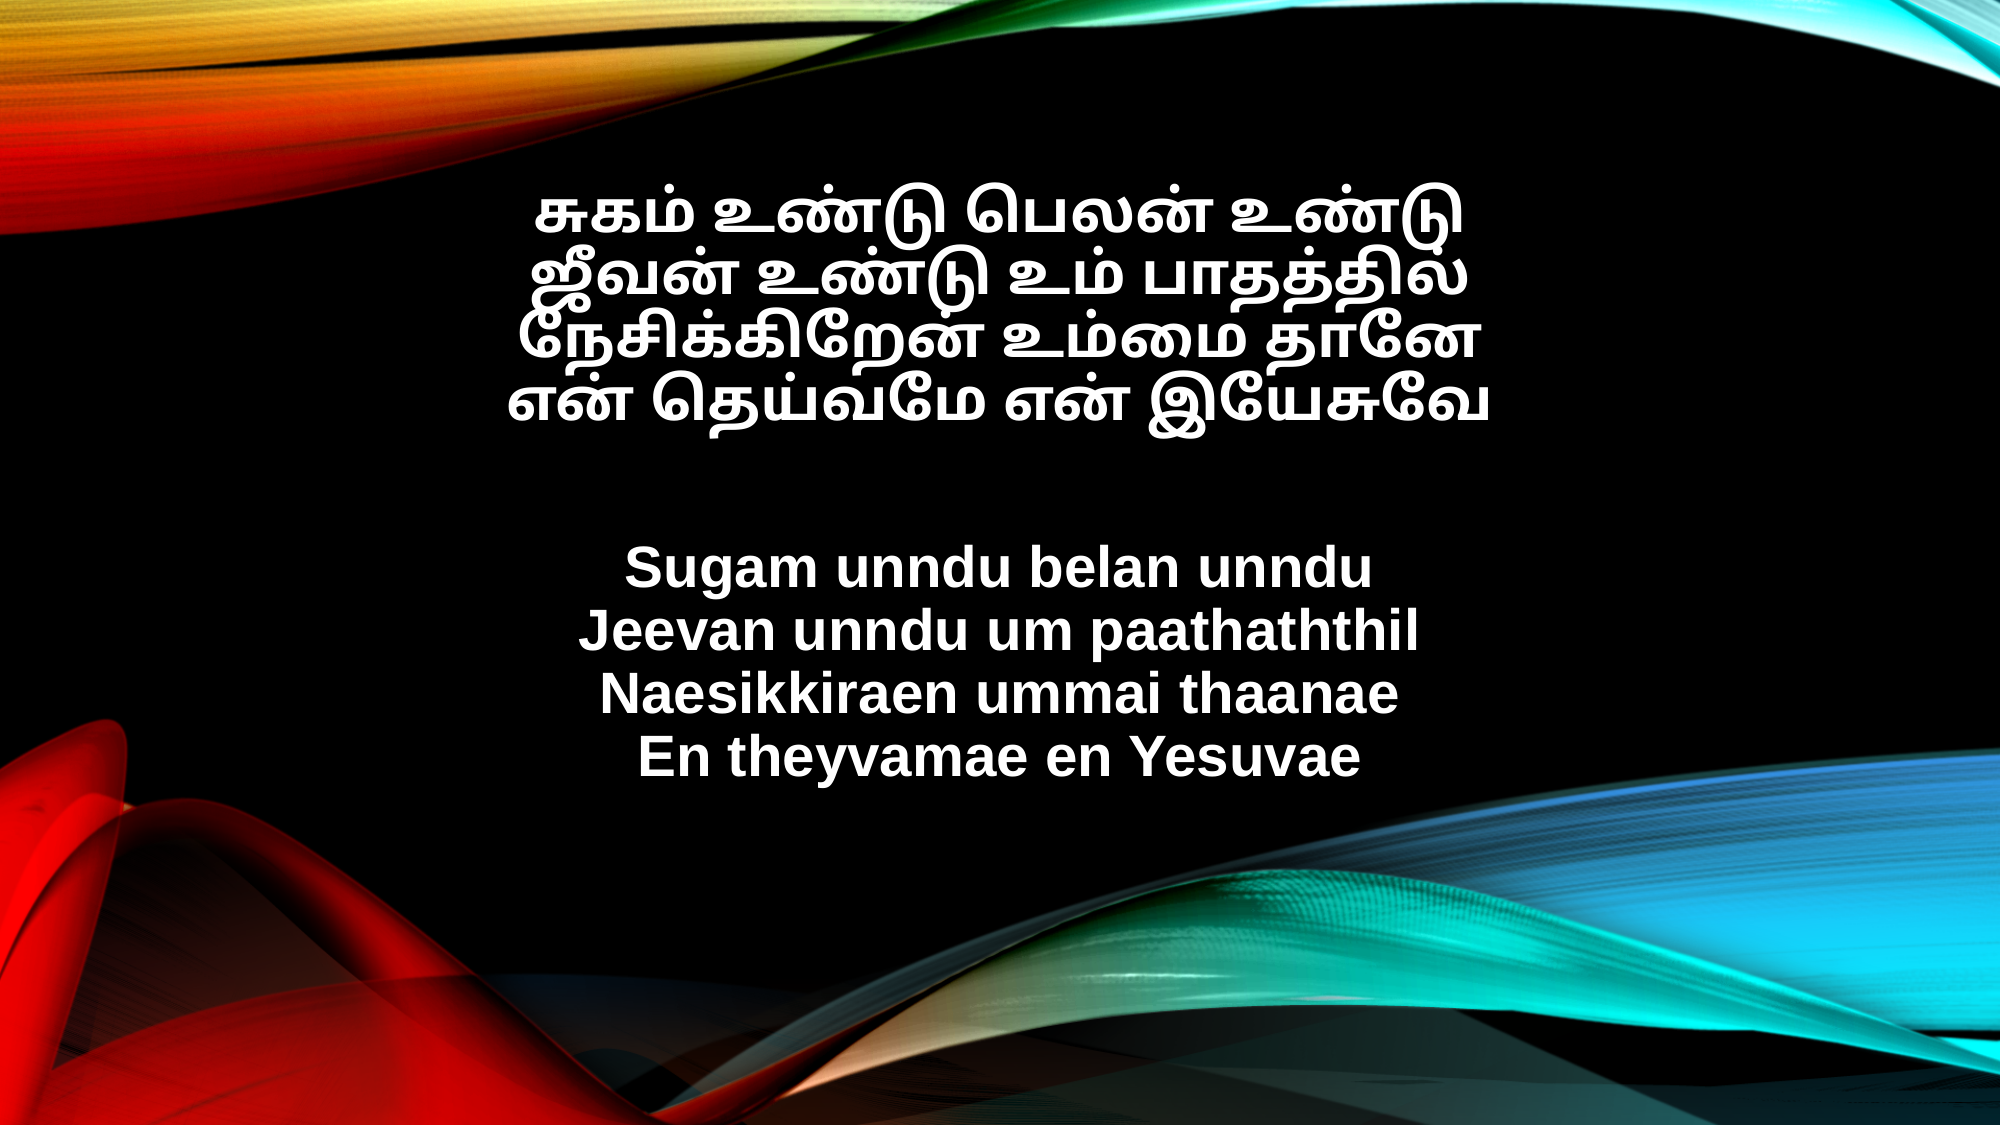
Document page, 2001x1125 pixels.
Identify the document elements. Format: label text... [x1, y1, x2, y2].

subtitle சுகம் உண்டு பெலன் உண்டு ஜீவன் உண்டு உம் பாதத்தில் நேசிக்கிறேன் உம்மை தானே என் தெய்வமே என் இயேசுவே Sugam unndu belan unndu Jeevan unndu um paathaththil Naesikkiraen ummai thaanae En theyvamae en Yesuvae [0, 0, 2000, 1125]
